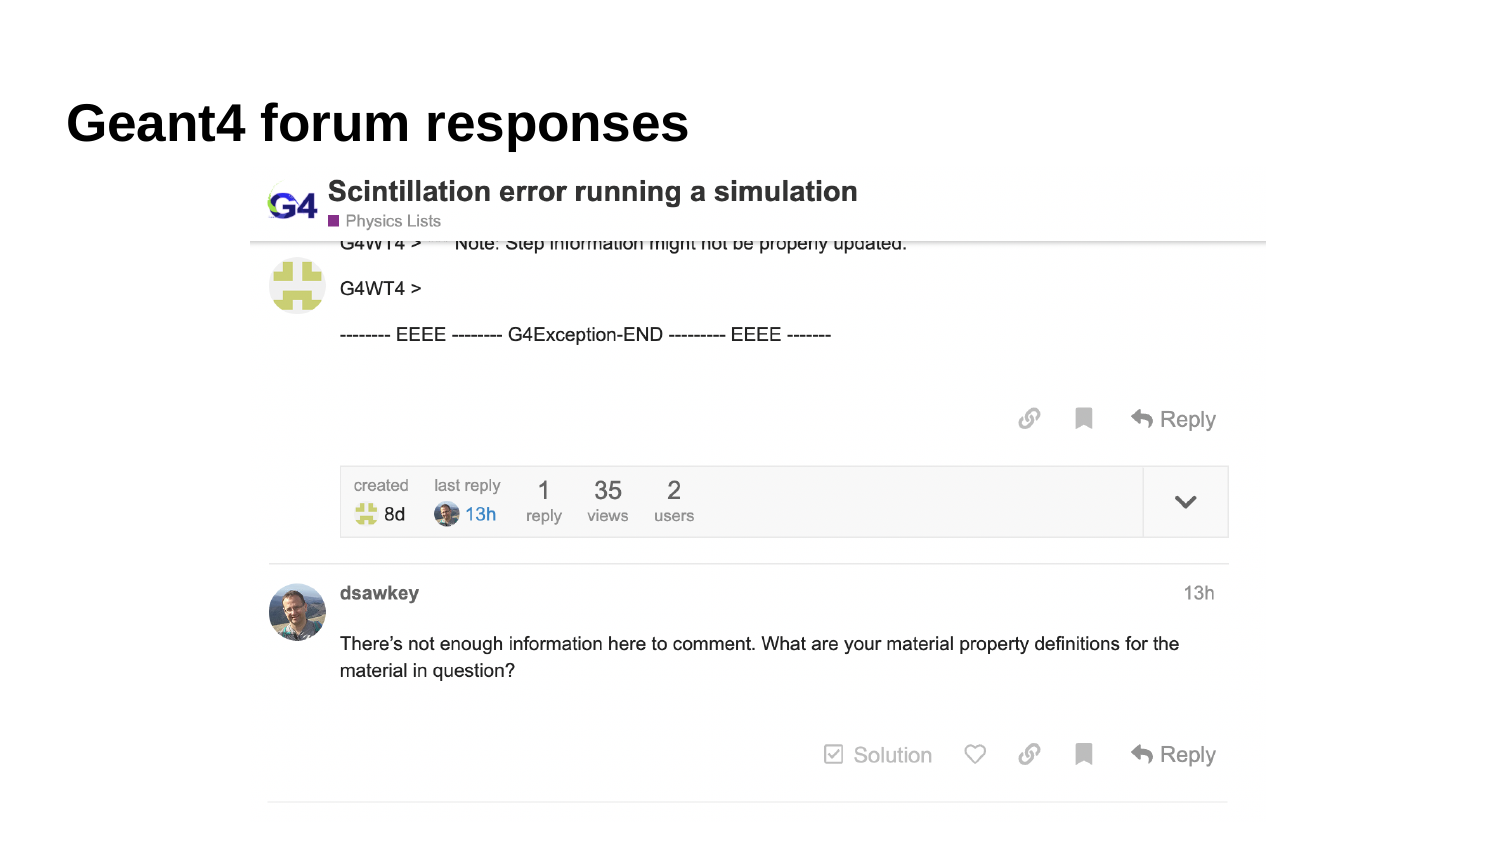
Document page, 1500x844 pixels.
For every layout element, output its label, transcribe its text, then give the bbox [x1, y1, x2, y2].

title Geant4 forum responses [51, 72, 1449, 167]
picture [250, 166, 1266, 822]
